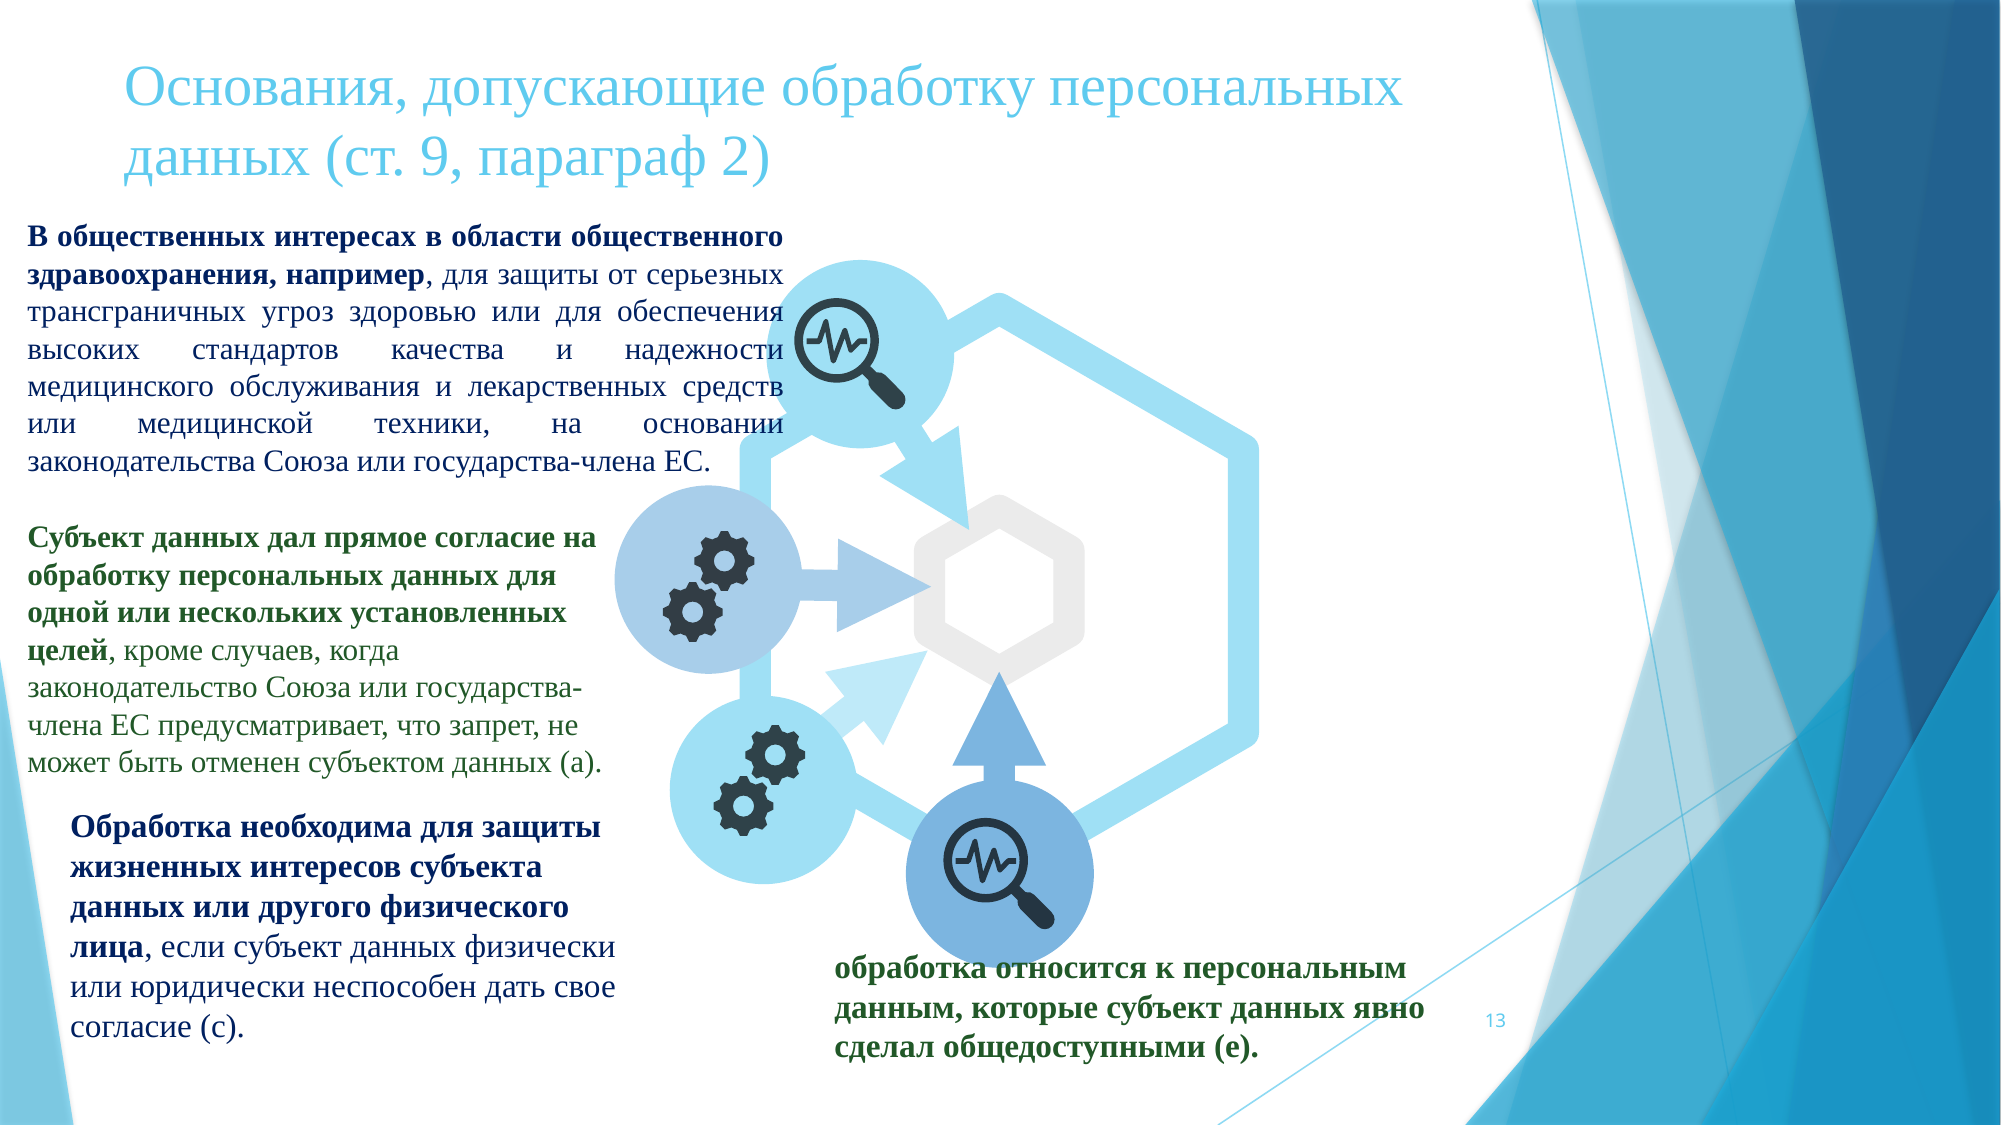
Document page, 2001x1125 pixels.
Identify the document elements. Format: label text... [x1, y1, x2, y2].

text_box [662, 582, 723, 642]
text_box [883, 396, 970, 531]
text_box [785, 259, 955, 449]
text_box Обработка необходима для защиты жизненных интересов субъекта данных или другого физического лица, если субъект данных физически или юридически неспособен дать свое согласие (с). [70, 797, 642, 1052]
text_box [943, 817, 1055, 930]
text_box [669, 695, 858, 885]
title Основания, допускающие обработку персональных данных (ст. 9, параграф 2) [109, 39, 1520, 257]
text_box обработка относится к персональным данным, которые субъект данных явно сделал общедоступными (е). [834, 937, 1457, 1072]
slide_number 13 [1409, 991, 1522, 1051]
text_box [745, 725, 805, 785]
text_box [794, 298, 905, 399]
text_box [694, 531, 755, 591]
text_box Субъект данных дал прямое согласие на обработку персональных данных для одной или нескольких установленных целей, кроме случаев, когда законодательство Союза или государства-члена ЕС предусматривает, что запрет, не может быть отменен субъектом данных (а). [27, 509, 619, 787]
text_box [801, 649, 929, 751]
text_box В общественных интересах в области общественного здравоохранения, например, для защиты от серьезных трансграничных угроз здоровью или для обеспечения высоких стандартов качества и надежности медицинского обслуживания и лекарственных средств или медицинской техники, на основании законодательства Союза или государства-члена ЕС. [27, 208, 785, 486]
text_box [753, 307, 1245, 828]
text_box [713, 776, 774, 836]
text_box [619, 486, 803, 674]
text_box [764, 583, 932, 588]
text_box [905, 779, 1094, 937]
